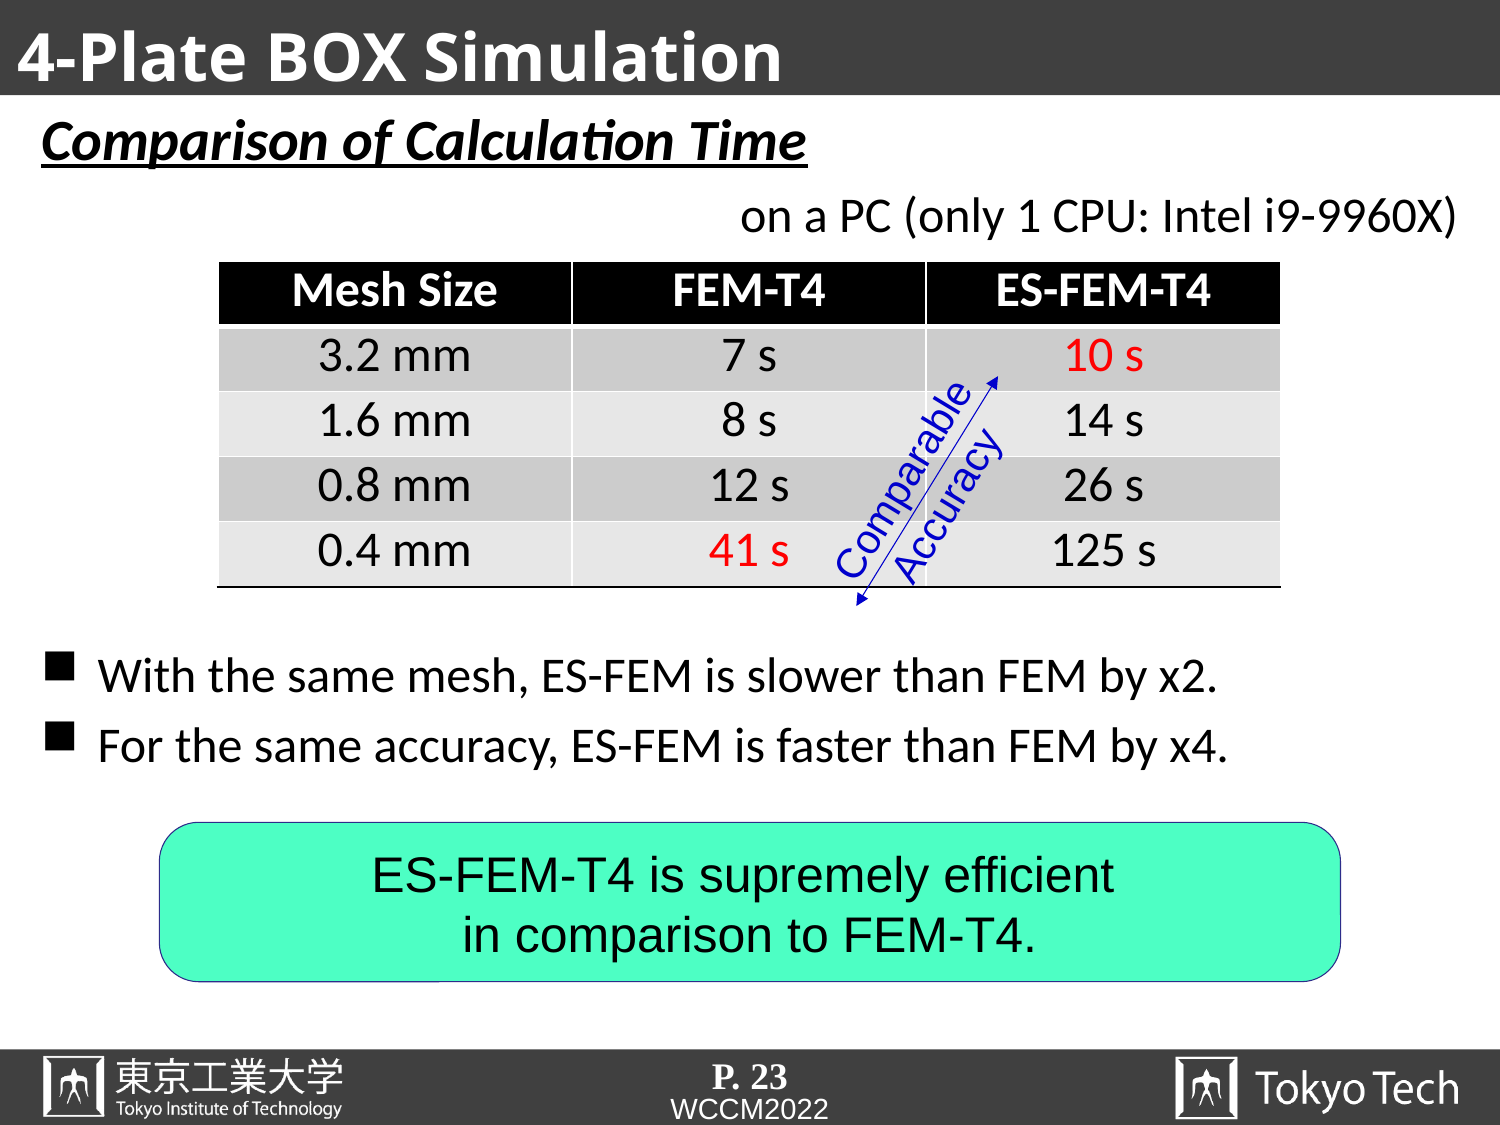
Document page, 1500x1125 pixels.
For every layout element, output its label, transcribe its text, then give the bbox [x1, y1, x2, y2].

picture [41, 1054, 343, 1120]
table_cell 10 s [927, 329, 1280, 391]
title 4-Plate BOX Simulation [0, 0, 1500, 96]
table_cell 3.2 mm [219, 329, 571, 391]
table_cell 26 s [998, 457, 1280, 521]
table_cell 125 s [998, 522, 1280, 586]
picture [1172, 1055, 1459, 1121]
table_header FEM-T4 [573, 262, 925, 324]
table_header Mesh Size [219, 262, 571, 324]
slide_number P. 23 [663, 1058, 837, 1091]
table_cell 7 s [573, 329, 925, 391]
table_cell 14 s [998, 392, 1280, 456]
table_cell 41 s [573, 522, 856, 586]
list Comparison of Calculation Time on a PC (only 1 CPU: Intel i9-9960X) With the same mesh, ES-FEM is slower than FEM by x2. For the same accuracy, ES-FEM is faster than FEM by x4. [41, 102, 1459, 1050]
table_cell 0.4 mm [219, 522, 571, 586]
text_box ES-FEM-T4 is supremely efficient in comparison to FEM-T4. [158, 821, 1342, 983]
table_cell 0.8 mm [219, 457, 571, 521]
table_cell 1.6 mm [219, 392, 571, 456]
table_header ES-FEM-T4 [927, 262, 1280, 324]
table_cell 12 s [573, 457, 856, 521]
table_cell 8 s [573, 392, 856, 456]
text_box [856, 362, 998, 622]
